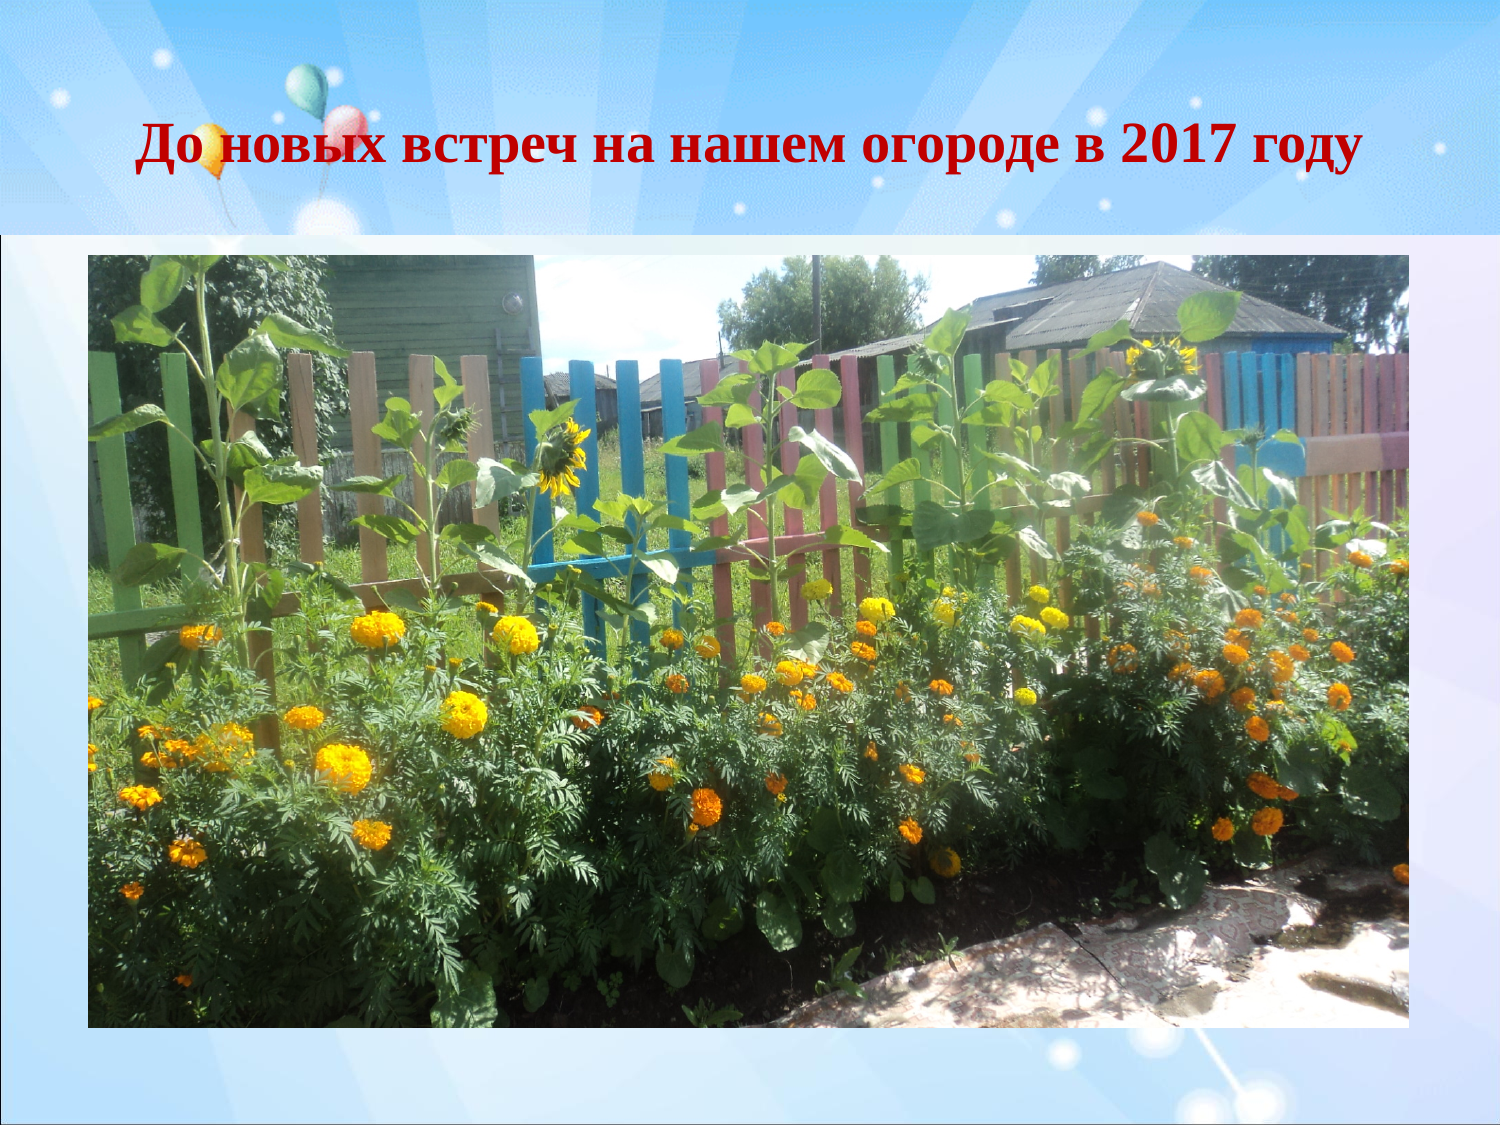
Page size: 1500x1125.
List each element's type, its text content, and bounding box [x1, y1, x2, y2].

picture [0, 0, 1500, 1125]
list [88, 255, 1409, 1029]
title До новых встреч на нашем огороде в 2017 году [74, 44, 1426, 233]
